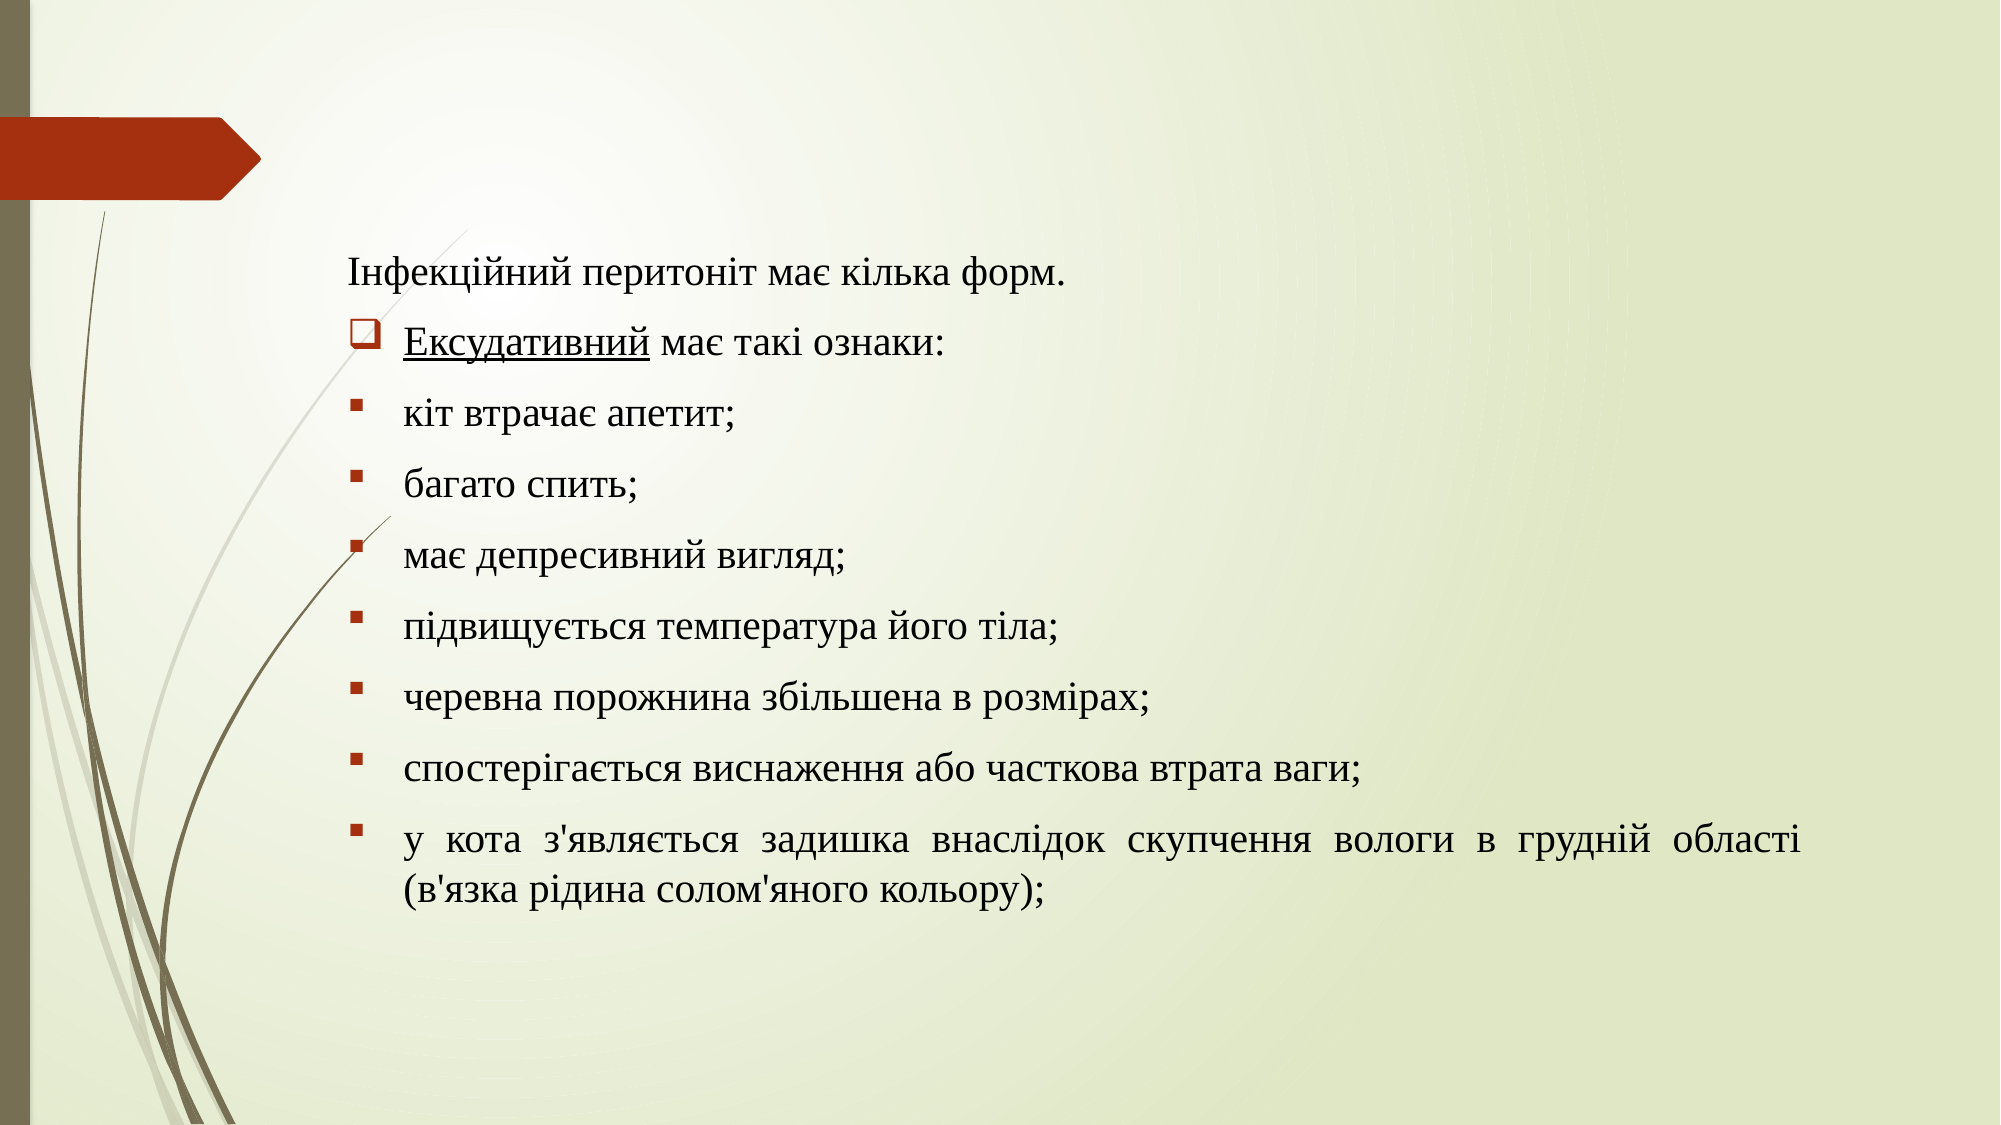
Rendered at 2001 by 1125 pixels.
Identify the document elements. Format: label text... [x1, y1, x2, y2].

list Інфекційний перитоніт має кілька форм. Ексудативний має такі ознаки: кіт втрачає апетит; багато спить; має депресивний вигляд; підвищується температура його тіла; черевна порожнина збільшена в розмірах; спостерігається виснаження або часткова втрата ваги; у кота з'являється задишка внаслідок скупчення вологи в грудній області (в'язка рідина солом'яного кольору); [332, 235, 1818, 1038]
